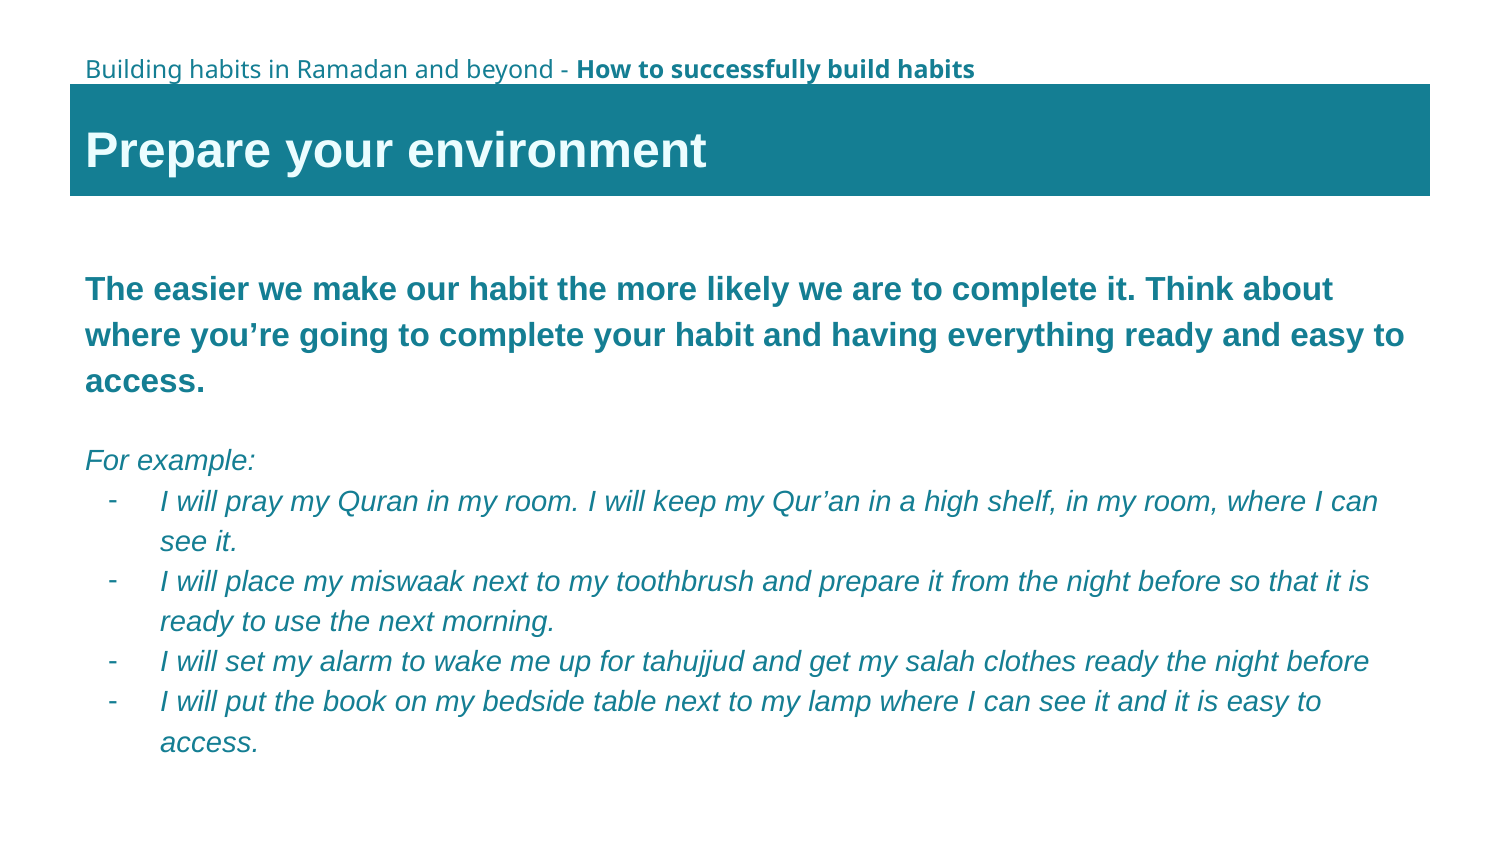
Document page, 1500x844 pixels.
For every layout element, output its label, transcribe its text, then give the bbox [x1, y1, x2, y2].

text_box [70, 84, 1430, 196]
list Prepare your environment [70, 93, 1335, 187]
text_box The easier we make our habit the more likely we are to complete it. Think about where you’re going to complete your habit and having everything ready and easy to access. For example: I will pray my Quran in my room. I will keep my Qur’an in a high shelf, in my room, where I can see it. I will place my miswaak next to my toothbrush and prepare it from the night before so that it is ready to use the next morning. I will set my alarm to wake me up for tahujjud and get my salah clothes ready the night before I will put the book on my bedside table next to my lamp where I can see it and it is easy to access. [70, 246, 1430, 844]
title Building habits in Ramadan and beyond - How to successfully build habits [70, 23, 1057, 101]
